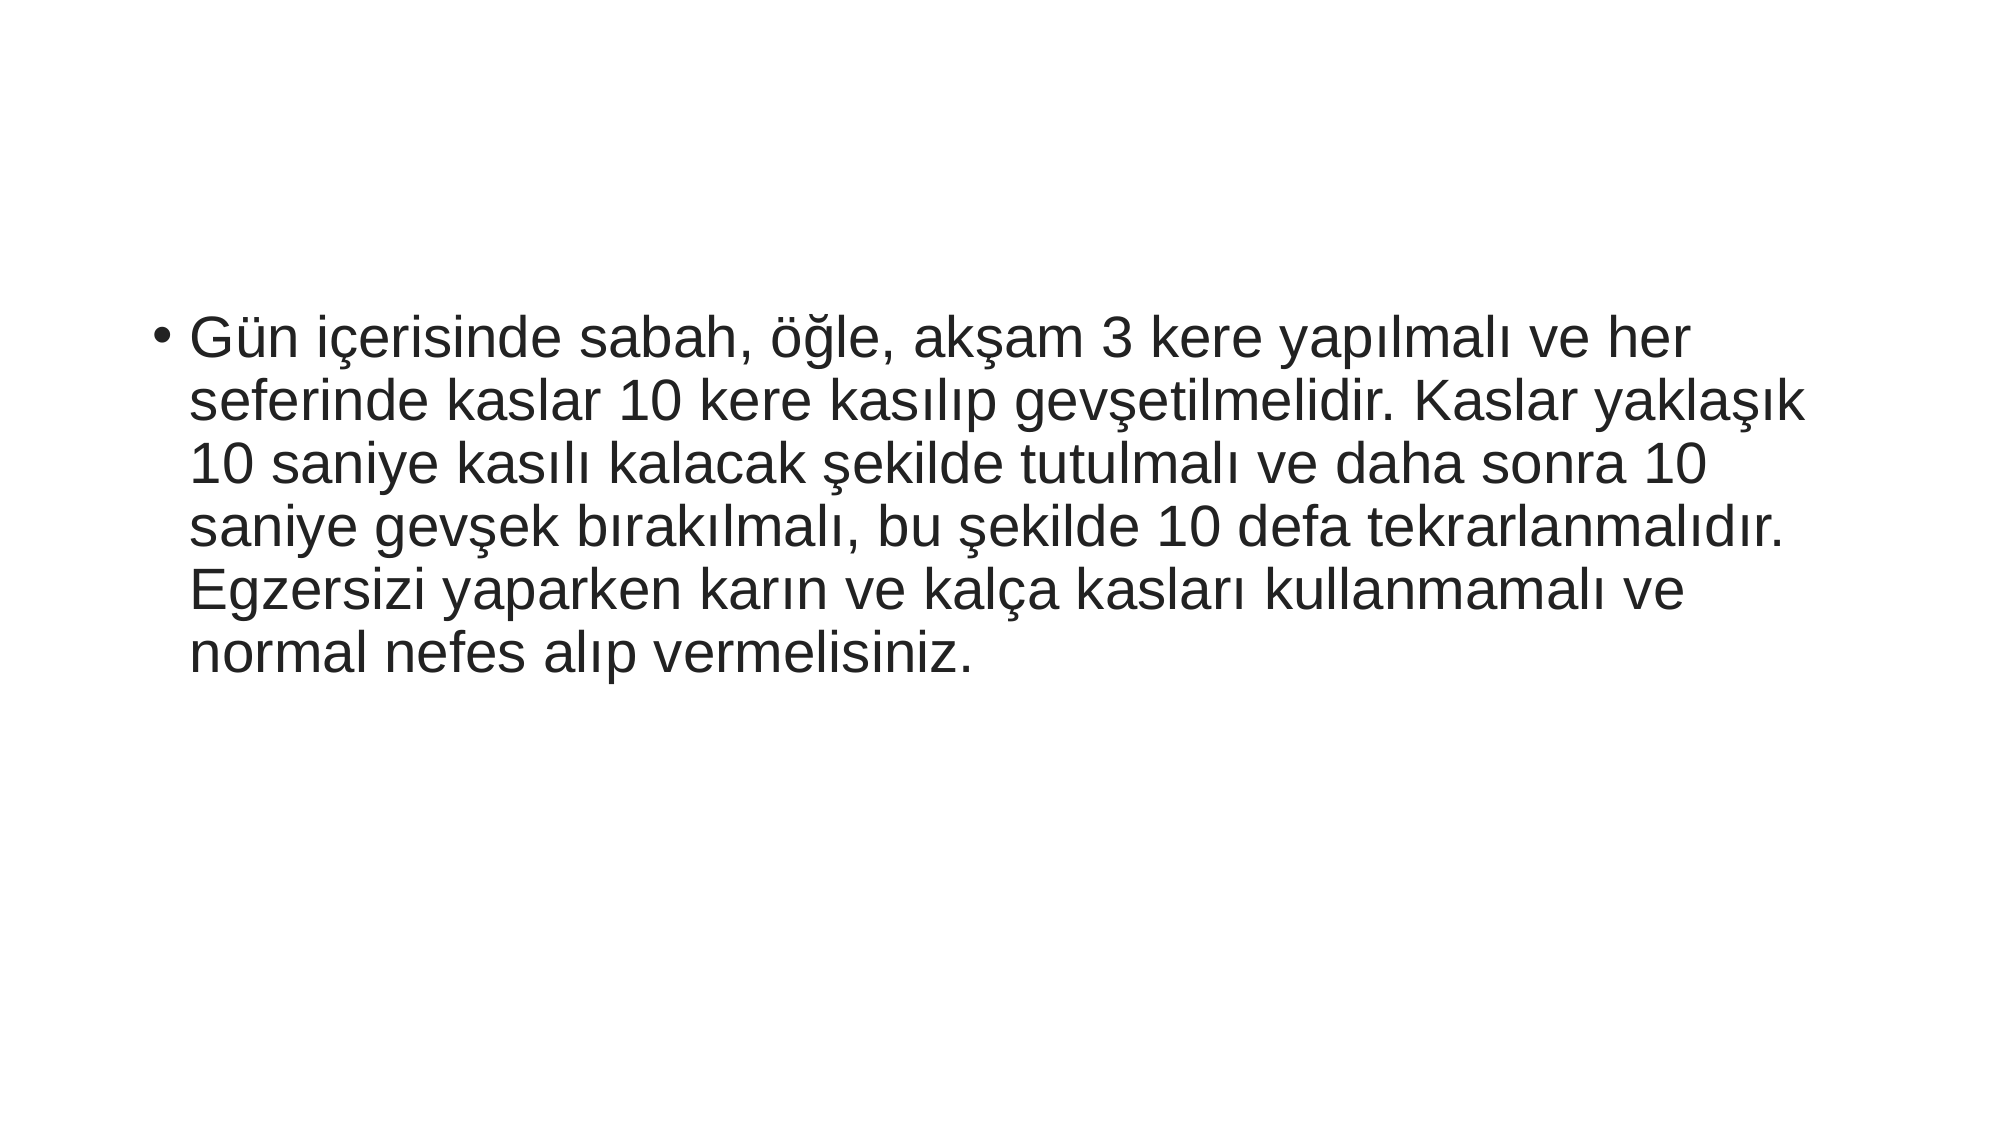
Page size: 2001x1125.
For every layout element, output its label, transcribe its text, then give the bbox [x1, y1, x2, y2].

list Gün içerisinde sabah, öğle, akşam 3 kere yapılmalı ve her seferinde kaslar 10 kere kasılıp gevşetilmelidir. Kaslar yaklaşık 10 saniye kasılı kalacak şekilde tutulmalı ve daha sonra 10 saniye gevşek bırakılmalı, bu şekilde 10 defa tekrarlanmalıdır. Egzersizi yaparken karın ve kalça kasları kullanmamalı ve normal nefes alıp vermelisiniz. [137, 299, 1863, 1014]
